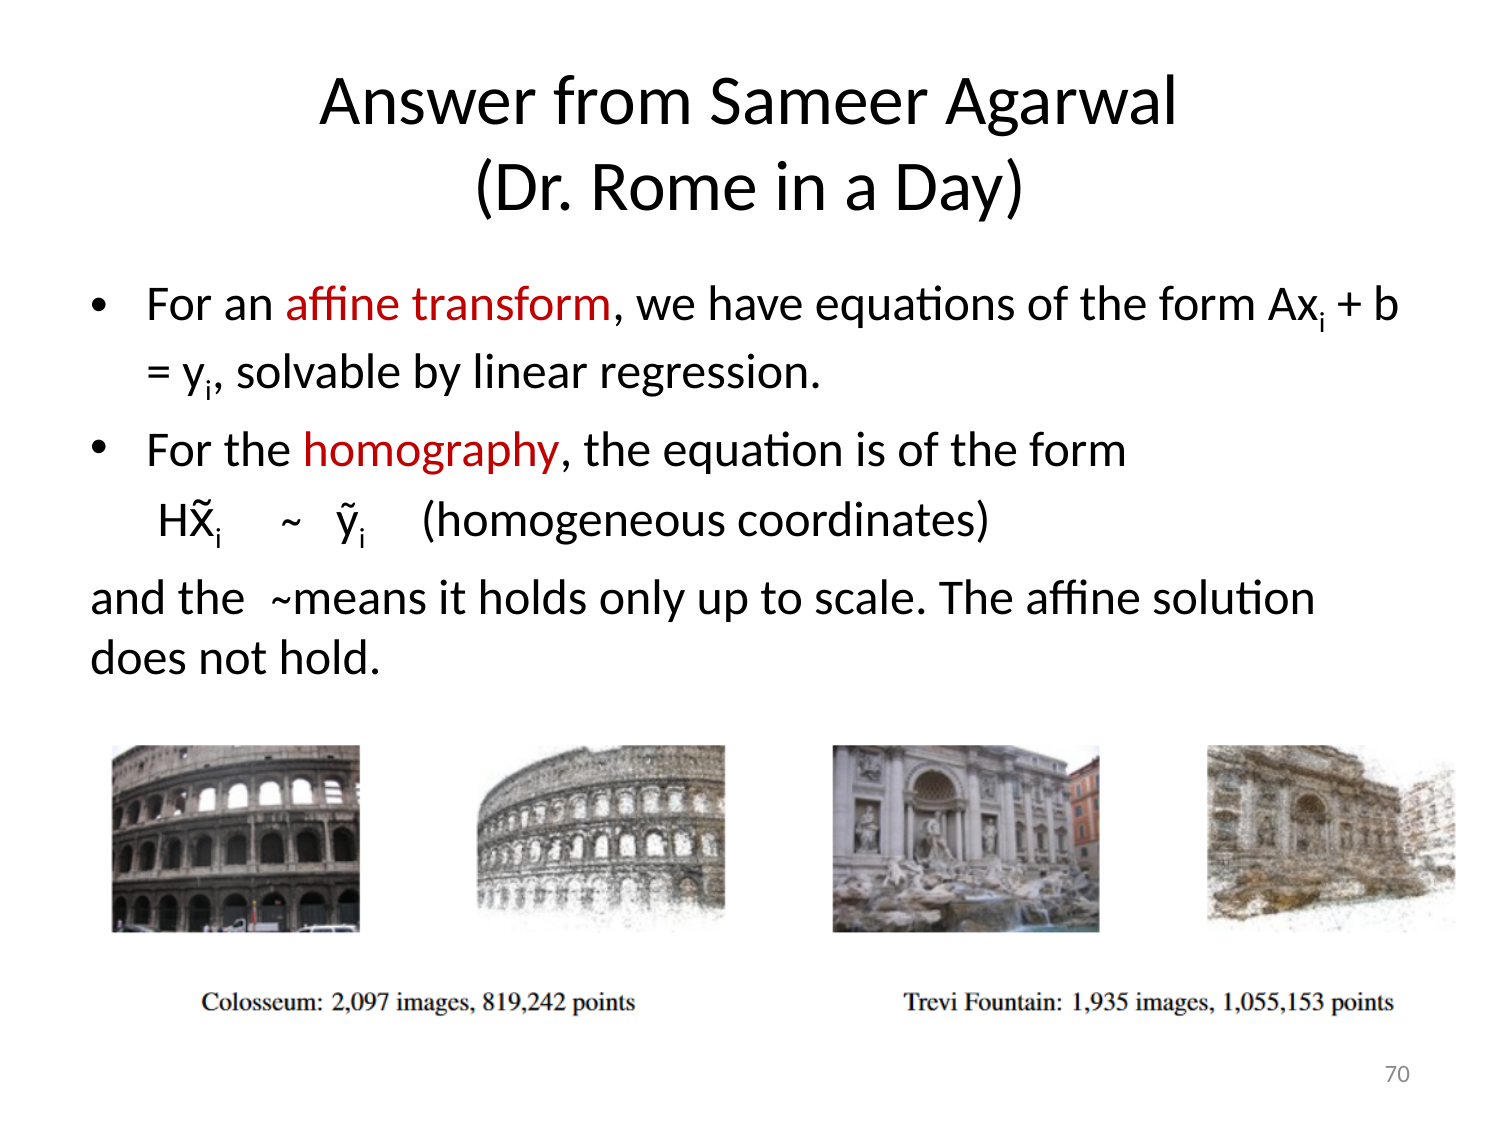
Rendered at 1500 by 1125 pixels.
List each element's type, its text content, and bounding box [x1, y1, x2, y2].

picture [0, 735, 1500, 1043]
list For an affine transform, we have equations of the form Axi + b = yi, solvable by linear regression. For the homography, the equation is of the form Hx̃i ̴ ỹi (homogeneous coordinates) and the ̴ means it holds only up to scale. The affine solution does not hold. [75, 262, 1425, 734]
title Answer from Sameer Agarwal (Dr. Rome in a Day) [75, 45, 1425, 233]
slide_number 70 [1074, 1052, 1425, 1103]
